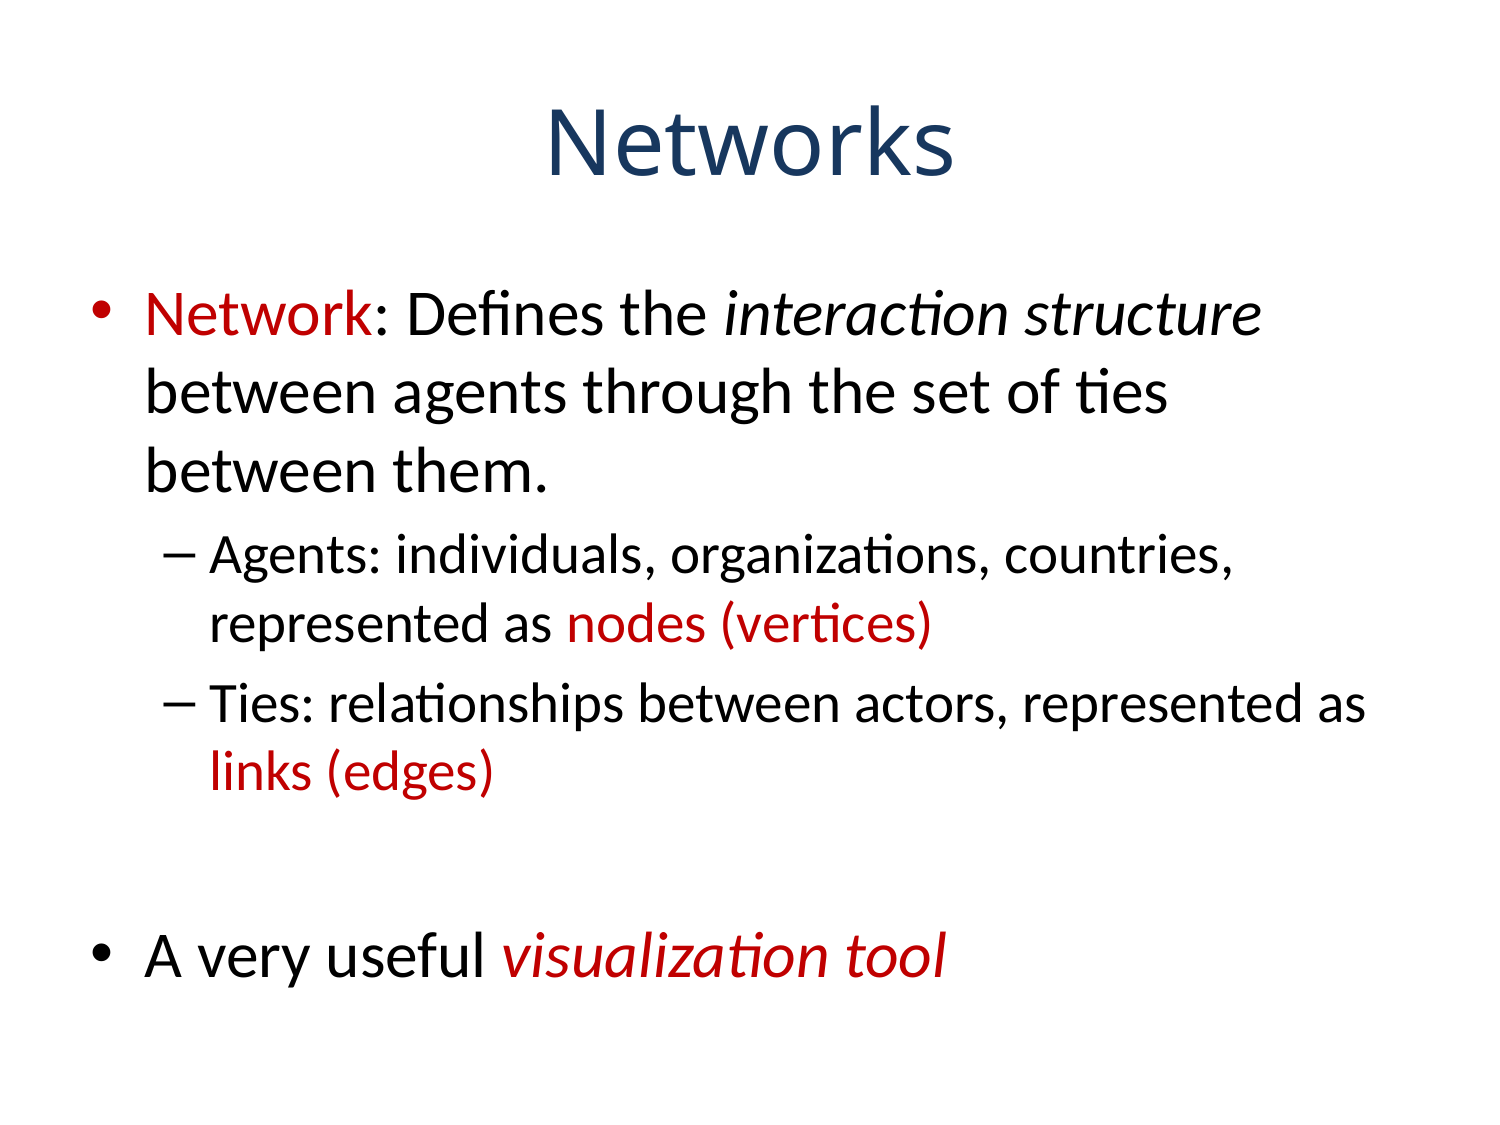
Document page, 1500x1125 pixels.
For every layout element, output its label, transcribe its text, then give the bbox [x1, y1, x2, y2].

list Network: Defines the interaction structure between agents through the set of ties between them. Agents: individuals, organizations, countries, represented as nodes (vertices) Ties: relationships between actors, represented as links (edges) A very useful visualization tool [75, 262, 1425, 1005]
title Networks [75, 45, 1425, 233]
